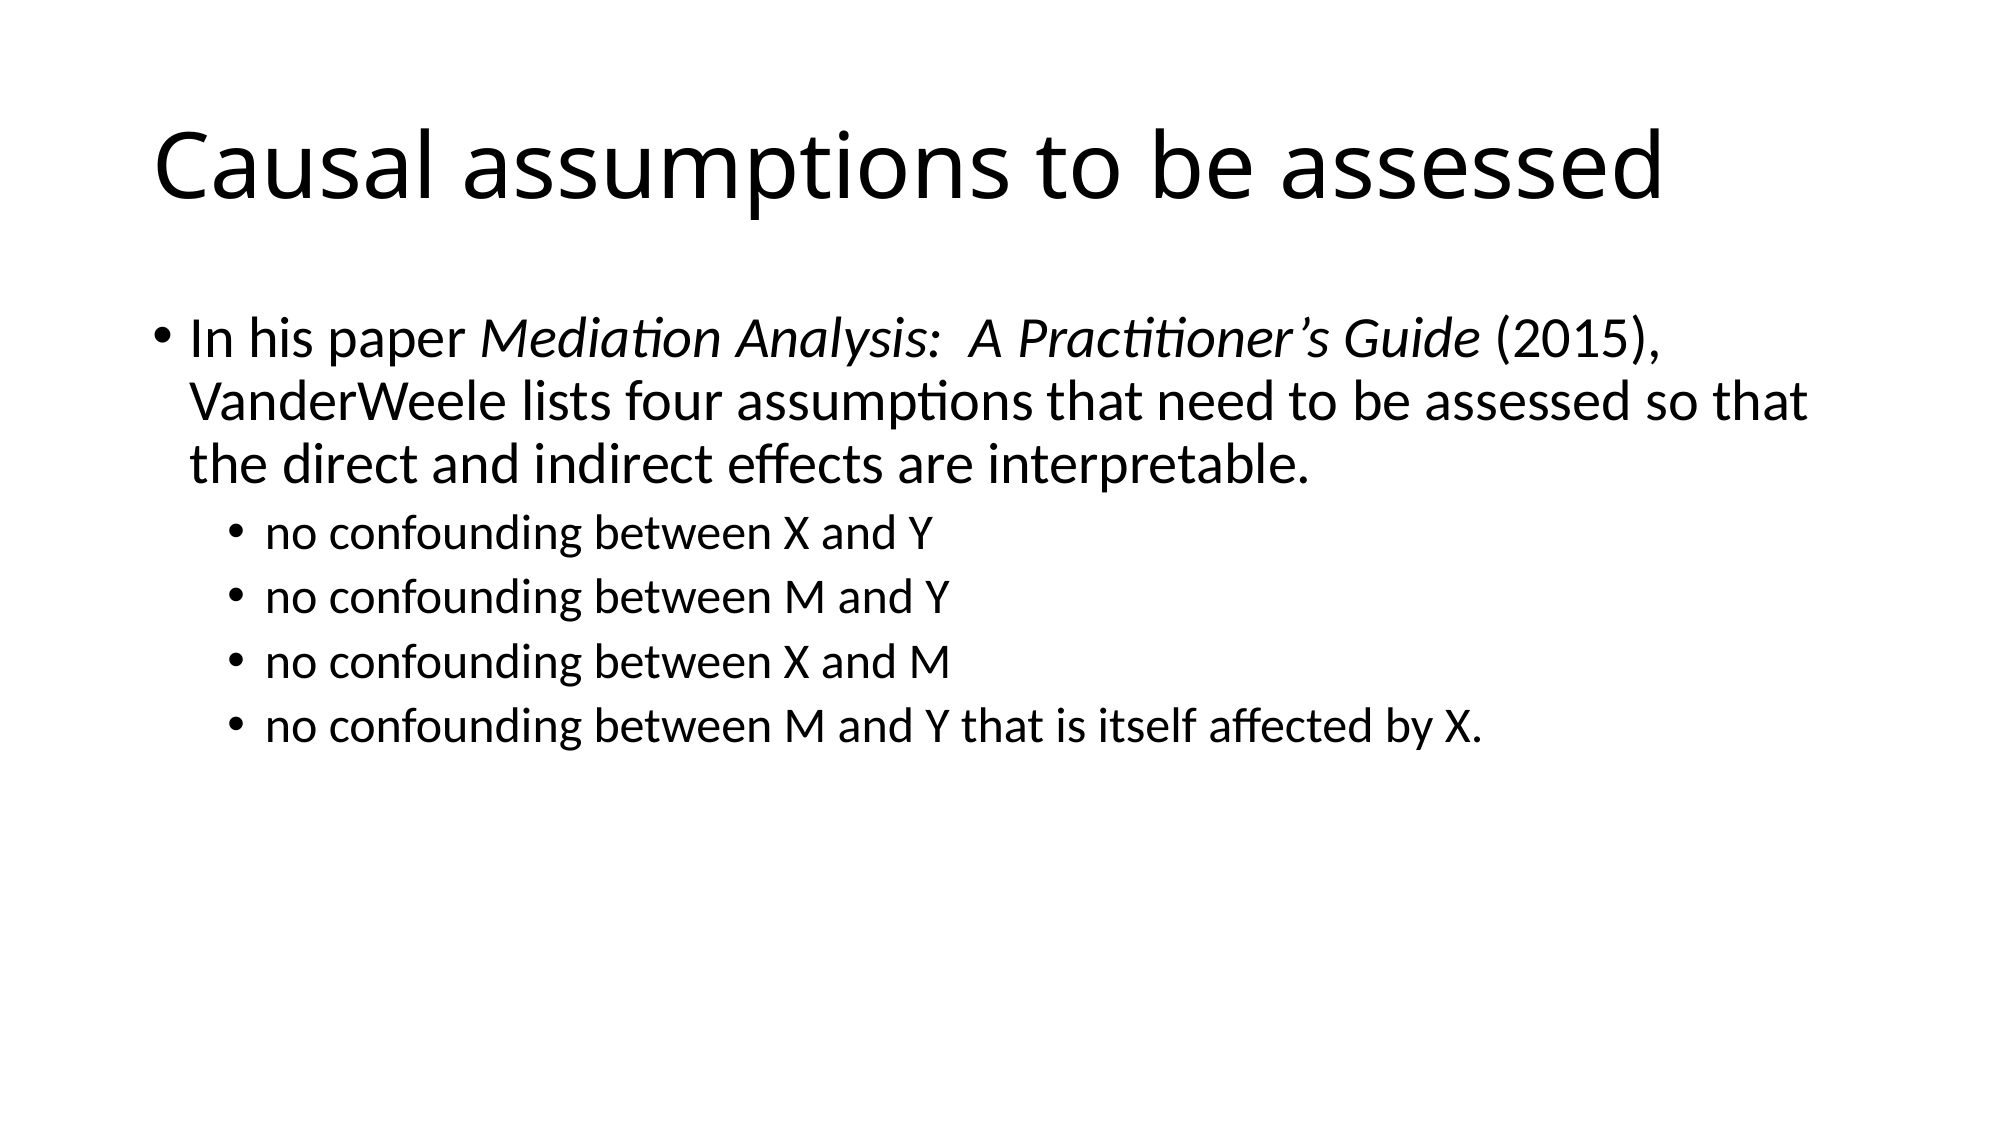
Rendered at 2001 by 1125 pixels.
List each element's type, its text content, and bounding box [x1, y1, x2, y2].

list In his paper Mediation Analysis: A Practitioner’s Guide (2015), VanderWeele lists four assumptions that need to be assessed so that the direct and indirect effects are interpretable. no confounding between X and Y no confounding between M and Y no confounding between X and M no confounding between M and Y that is itself affected by X. [137, 299, 1863, 1014]
title Causal assumptions to be assessed [137, 59, 1863, 278]
